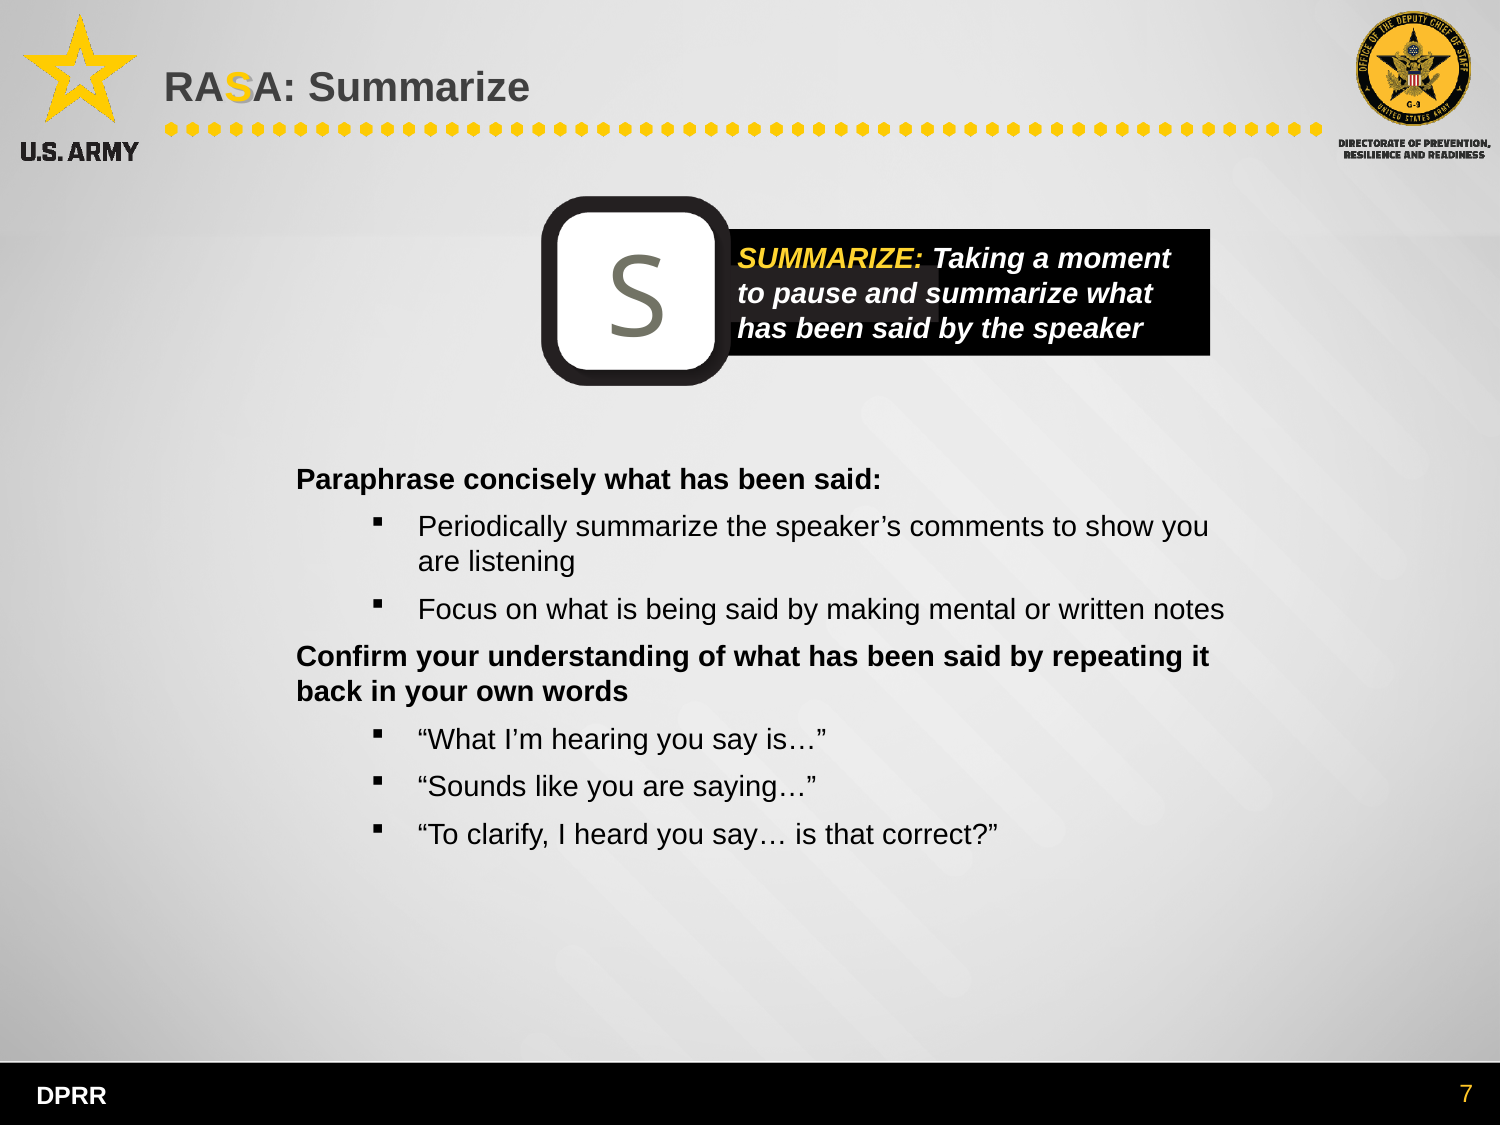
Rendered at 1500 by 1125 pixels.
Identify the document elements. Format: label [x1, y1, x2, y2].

picture [141, 103, 1322, 155]
picture [0, 0, 1500, 1125]
text_box [21, 0, 1500, 175]
